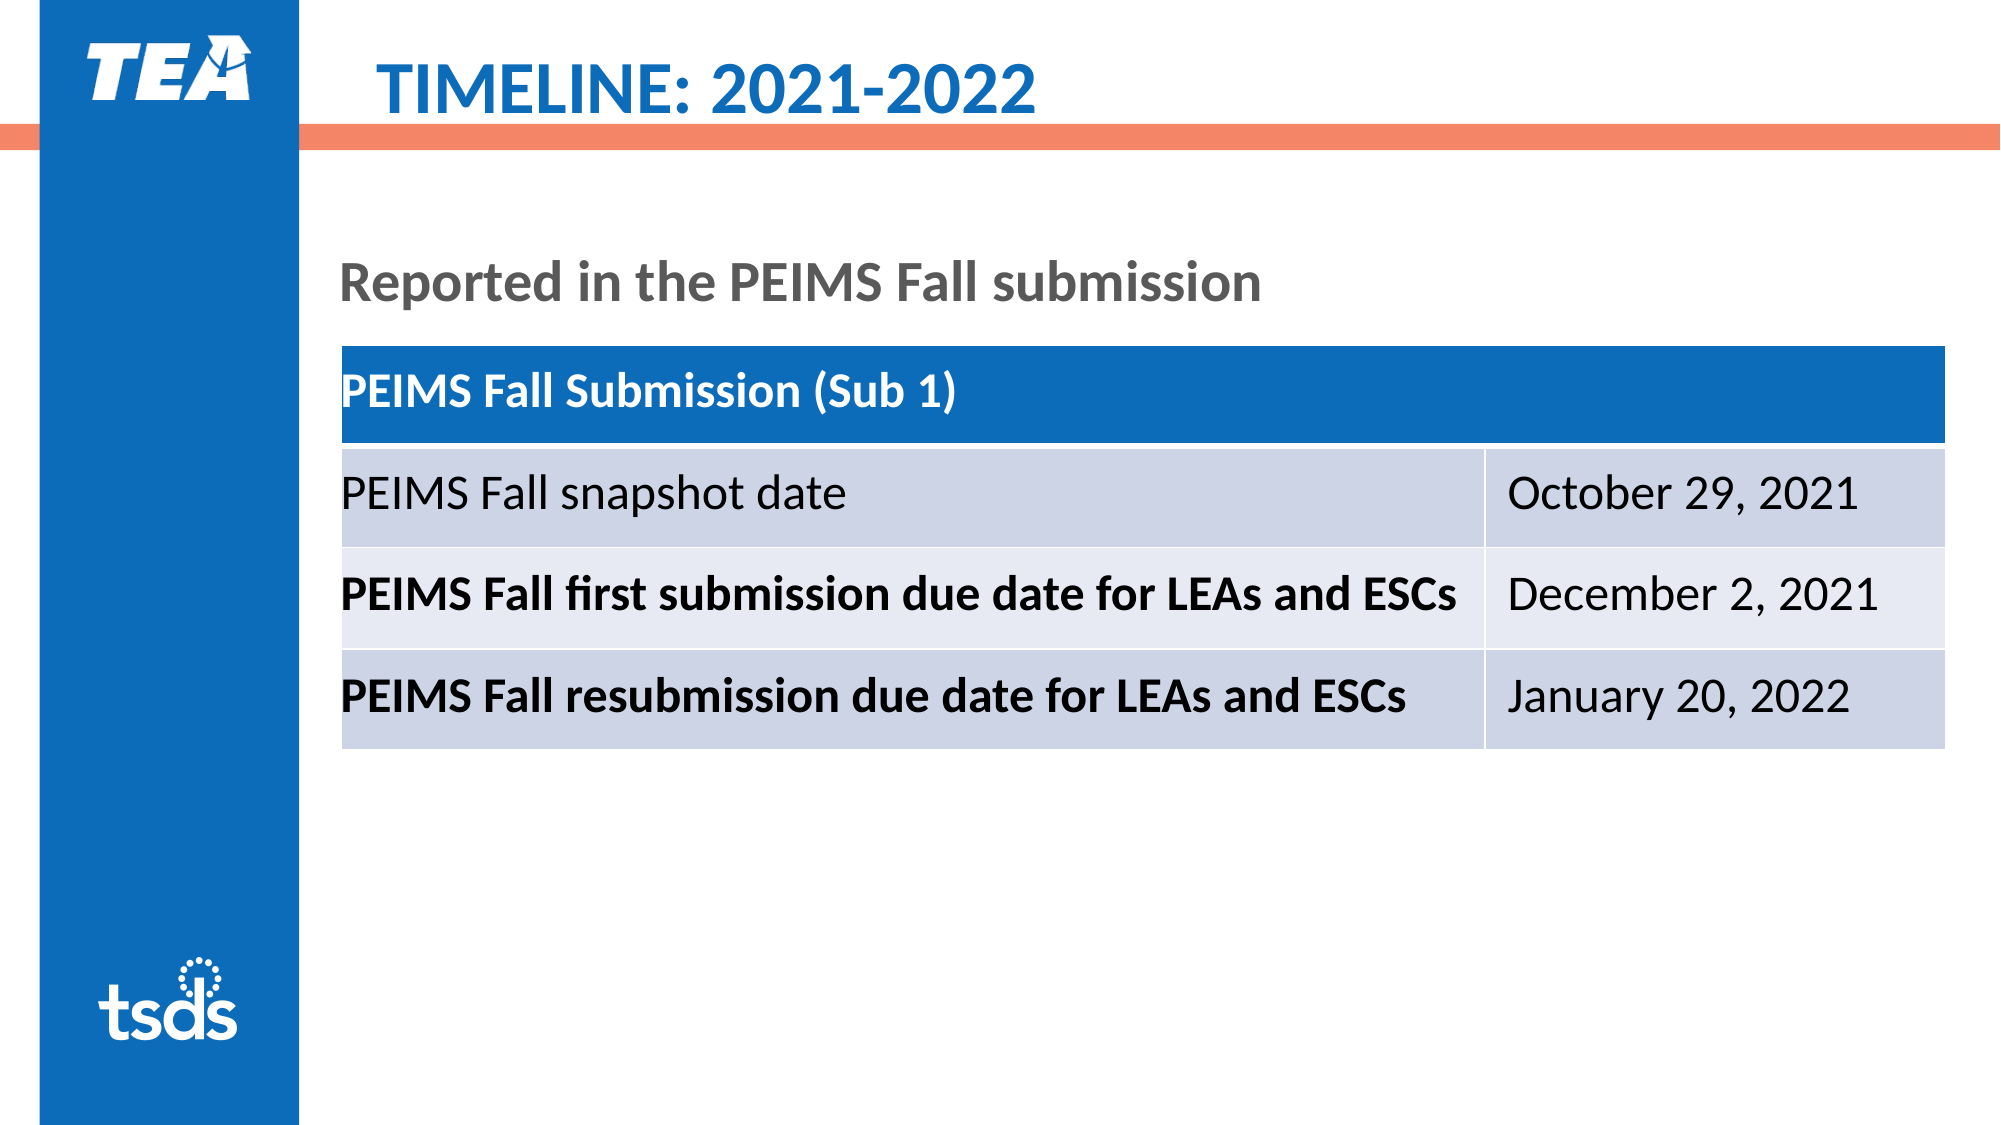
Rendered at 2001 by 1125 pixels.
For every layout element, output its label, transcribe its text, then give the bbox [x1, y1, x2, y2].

table_header PEIMS Fall Submission (Sub 1) [342, 346, 1945, 443]
picture [86, 34, 251, 100]
table_cell December 2, 2021 [1486, 548, 1945, 648]
table_cell PEIMS Fall resubmission due date for LEAs and ESCs [342, 650, 1484, 749]
table_cell PEIMS Fall first submission due date for LEAs and ESCs [342, 548, 1484, 648]
picture [98, 957, 241, 1045]
title TIMELINE: 2021-2022 [361, 27, 1941, 151]
list Reported in the PEIMS Fall submission [324, 243, 1836, 957]
table_cell PEIMS Fall snapshot date [342, 449, 1484, 547]
table_cell January 20, 2022 [1486, 650, 1945, 749]
table_cell October 29, 2021 [1486, 449, 1945, 547]
